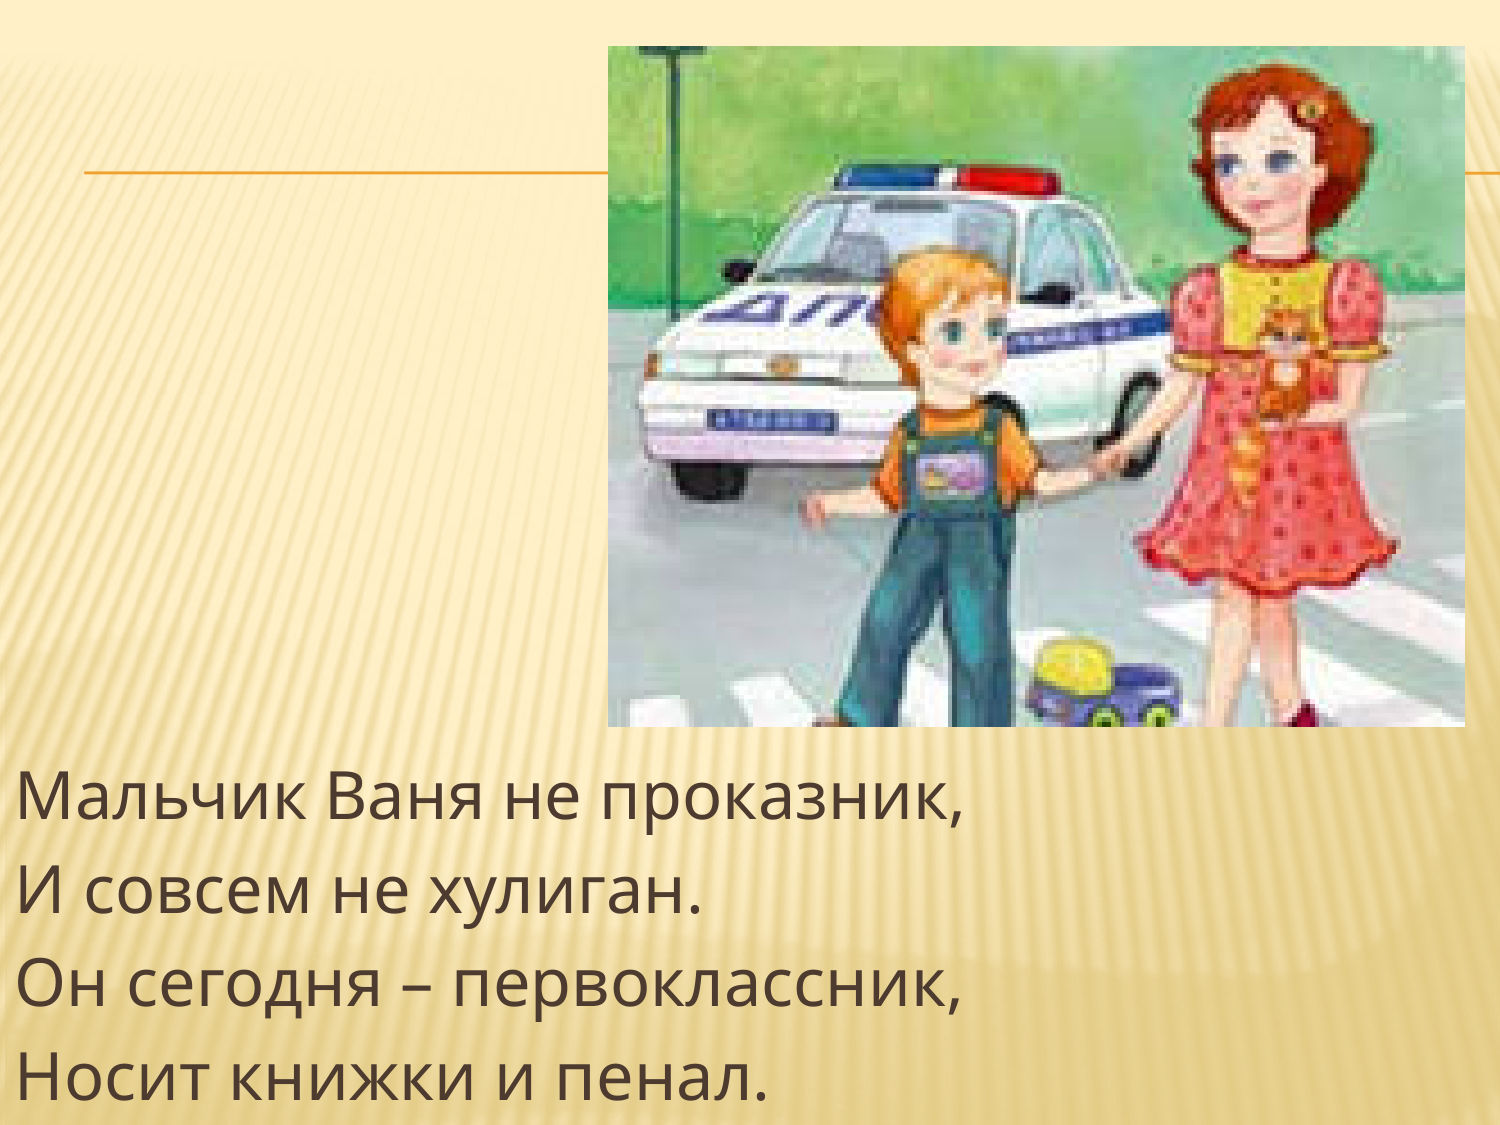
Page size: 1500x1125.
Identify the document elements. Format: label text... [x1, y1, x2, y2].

picture [608, 46, 1466, 727]
list Мальчик Ваня не проказник, И совсем не хулиган. Он сегодня – первоклассник, Носит книжки и пенал. [0, 745, 1425, 1125]
